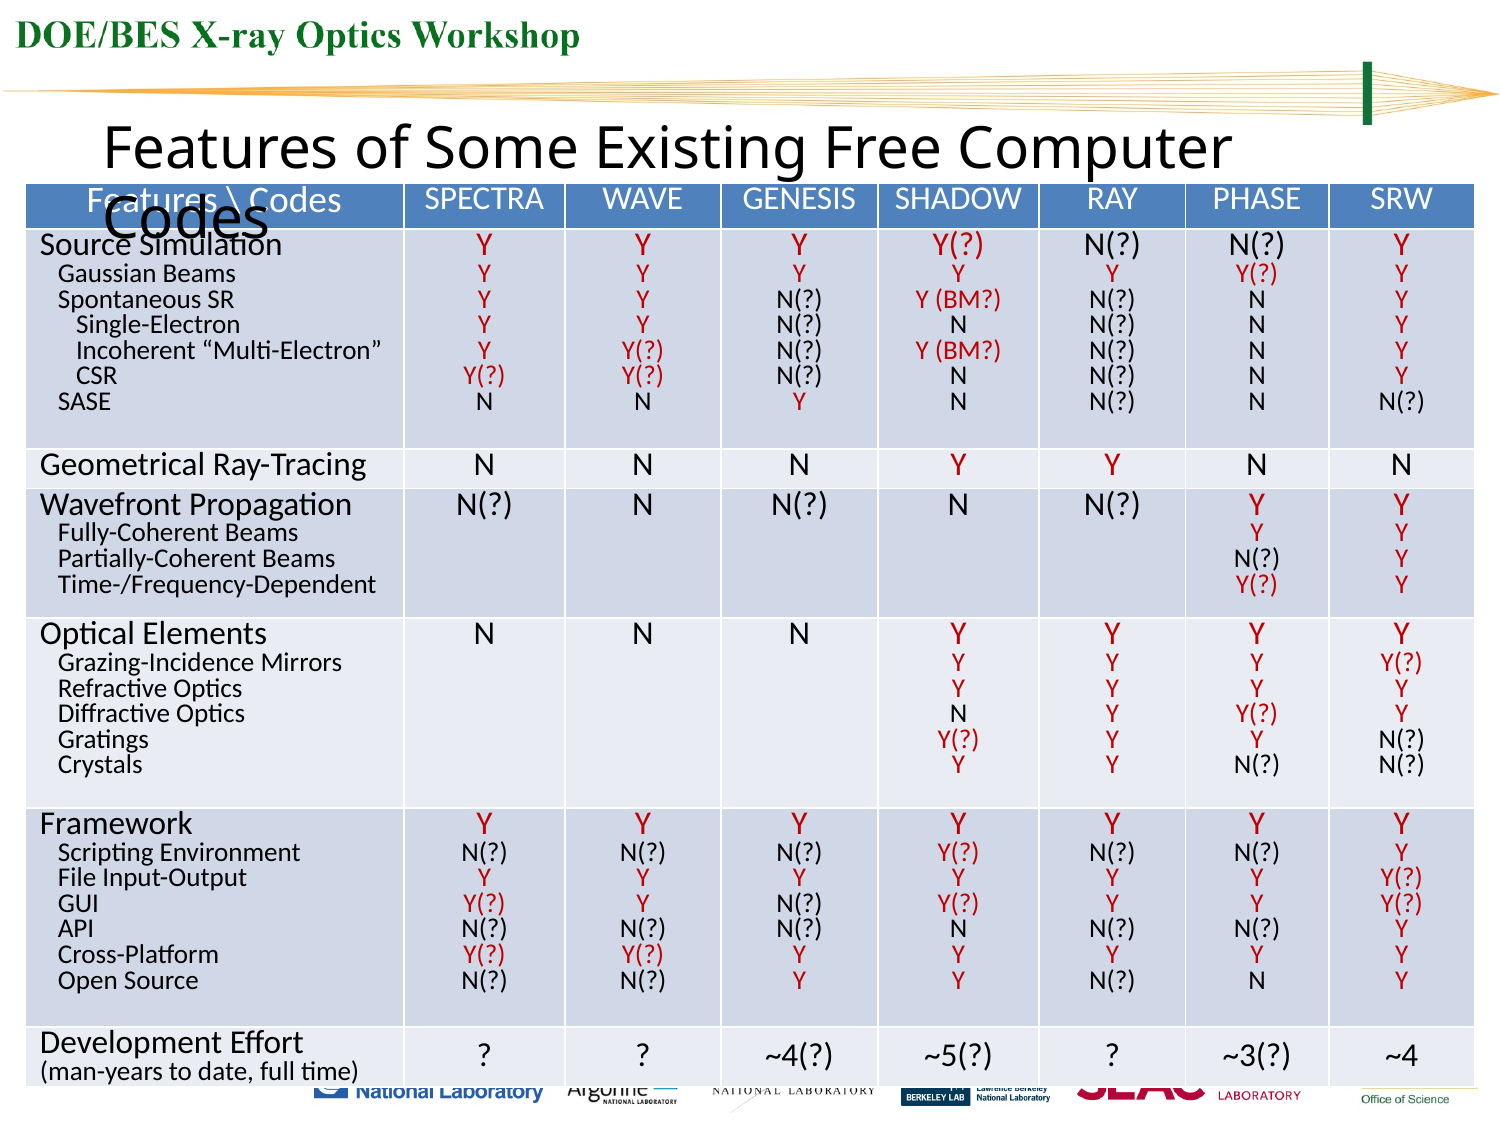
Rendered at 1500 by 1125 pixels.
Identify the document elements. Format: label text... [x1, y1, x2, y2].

table_cell Y N(?) Y N(?) N(?) Y Y [722, 809, 877, 1026]
table_cell Y Y Y Y Y Y [1040, 619, 1185, 807]
table_cell Y N(?) Y Y N(?) Y N(?) [1040, 809, 1185, 1026]
table_header GENESIS [722, 184, 877, 228]
table_cell N(?) Y N(?) N(?) N(?) N(?) N(?) [1040, 230, 1185, 448]
table_cell N [566, 619, 720, 807]
table_cell Y N(?) Y Y N(?) Y(?) N(?) [566, 809, 720, 1026]
table_cell Wavefront Propagation Fully-Coherent Beams Partially-Coherent Beams Time-/Frequency-Dependent [26, 489, 403, 617]
table_cell N [566, 489, 720, 617]
text_box Features of Some Existing Free Computer Codes [87, 102, 1425, 178]
table_cell N [1330, 450, 1474, 488]
table_cell Y Y Y Y Y(?) Y(?) N [566, 230, 720, 448]
table_cell ~5(?) [879, 1028, 1038, 1086]
table_cell N [879, 489, 1038, 617]
table_cell N(?) [722, 489, 877, 617]
table_cell Y [879, 450, 1038, 488]
table_header WAVE [566, 184, 720, 228]
table_cell ? [566, 1028, 720, 1086]
table_cell Y Y Y(?) Y(?) Y Y Y [1330, 809, 1474, 1026]
table_cell N(?) Y(?) N N N N N [1186, 230, 1328, 448]
table_cell Y Y N(?) Y(?) [1186, 489, 1328, 617]
table_cell N [722, 619, 877, 807]
table_cell Source Simulation Gaussian Beams Spontaneous SR Single-Electron Incoherent “Multi-Electron” CSR SASE [26, 230, 403, 448]
table_cell N(?) [405, 489, 564, 617]
table_cell N [405, 619, 564, 807]
table_cell N [405, 450, 564, 488]
table_cell N(?) [1040, 489, 1185, 617]
table_header RAY [1040, 184, 1185, 228]
table_header PHASE [1186, 184, 1328, 228]
table_cell Y [1040, 450, 1185, 488]
table_cell Optical Elements Grazing-Incidence Mirrors Refractive Optics Diffractive Optics Gratings Crystals [26, 619, 403, 807]
table_cell Geometrical Ray-Tracing [26, 450, 403, 488]
picture [712, 1088, 875, 1113]
picture [1072, 1088, 1313, 1106]
table_cell ~4 [1330, 1028, 1474, 1086]
table_cell ~4(?) [722, 1028, 877, 1086]
table_cell ? [1040, 1028, 1185, 1086]
table_cell ~3(?) [1186, 1028, 1328, 1086]
picture [2, 9, 1500, 125]
table_cell Framework Scripting Environment File Input-Output GUI API Cross-Platform Open Source [26, 809, 403, 1026]
table_cell Y Y Y Y Y Y(?) N [405, 230, 564, 448]
table_cell Y Y(?) Y Y(?) N Y Y [879, 809, 1038, 1026]
picture [901, 1088, 1050, 1106]
table_cell Y N(?) Y Y N(?) Y N [1186, 809, 1328, 1026]
picture [562, 1088, 688, 1111]
table_header SRW [1330, 184, 1474, 228]
table_cell Development Effort (man-years to date, full time) [26, 1028, 403, 1086]
table_header SHADOW [879, 184, 1038, 228]
table_cell Y Y Y N Y(?) Y [879, 619, 1038, 807]
table_cell Y Y(?) Y Y N(?) N(?) [1330, 619, 1474, 807]
table_cell N [722, 450, 877, 488]
table_header SPECTRA [405, 184, 564, 228]
table_cell Y(?) Y Y (BM?) N Y (BM?) N N [879, 230, 1038, 448]
table_cell Y Y Y Y [1330, 489, 1474, 617]
table_cell ? [405, 1028, 564, 1086]
table_cell N [1186, 450, 1328, 488]
table_cell Y Y Y Y Y Y N(?) [1330, 230, 1474, 448]
picture [312, 1088, 552, 1106]
table_cell Y Y Y Y(?) Y N(?) [1186, 619, 1328, 807]
table_cell Y N(?) Y Y(?) N(?) Y(?) N(?) [405, 809, 564, 1026]
picture [1325, 1055, 1488, 1111]
table_cell N [566, 450, 720, 488]
table_cell Y Y N(?) N(?) N(?) N(?) Y [722, 230, 877, 448]
table_header Features \ Codes [26, 184, 403, 228]
